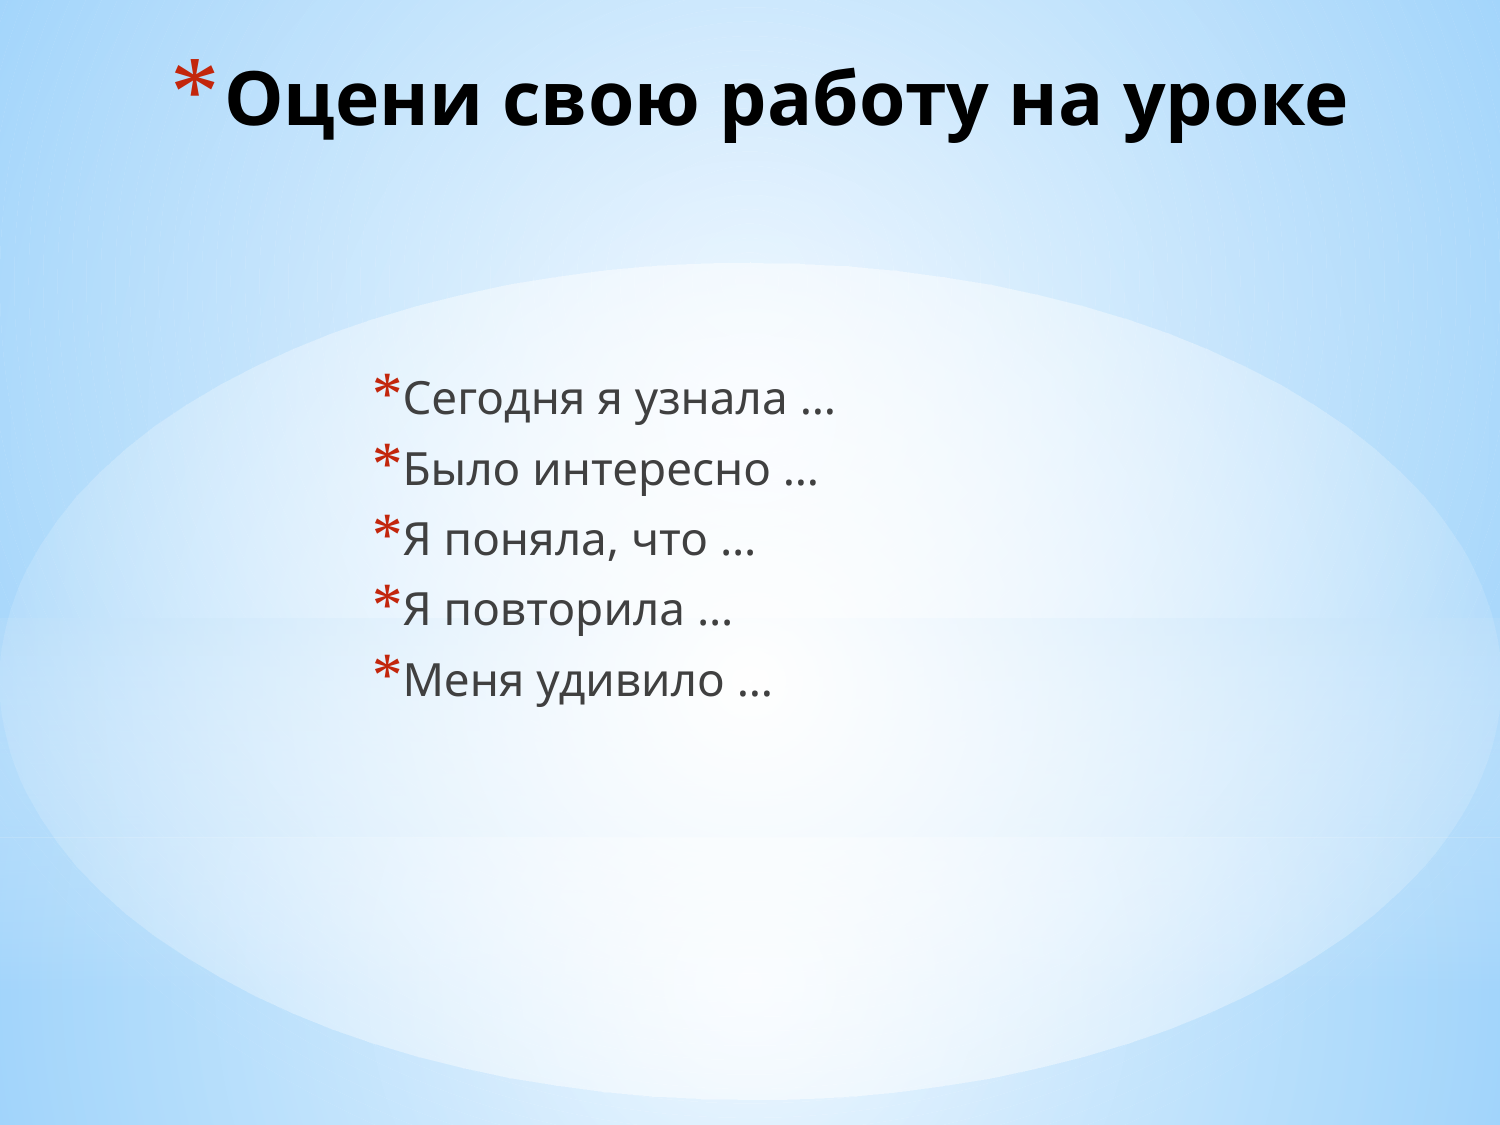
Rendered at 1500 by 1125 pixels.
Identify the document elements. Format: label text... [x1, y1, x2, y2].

list Сегодня я узнала … Было интересно … Я поняла, что … Я повторила … Меня удивило … [350, 290, 1350, 929]
title Оцени свою работу на уроке [127, 42, 1365, 209]
